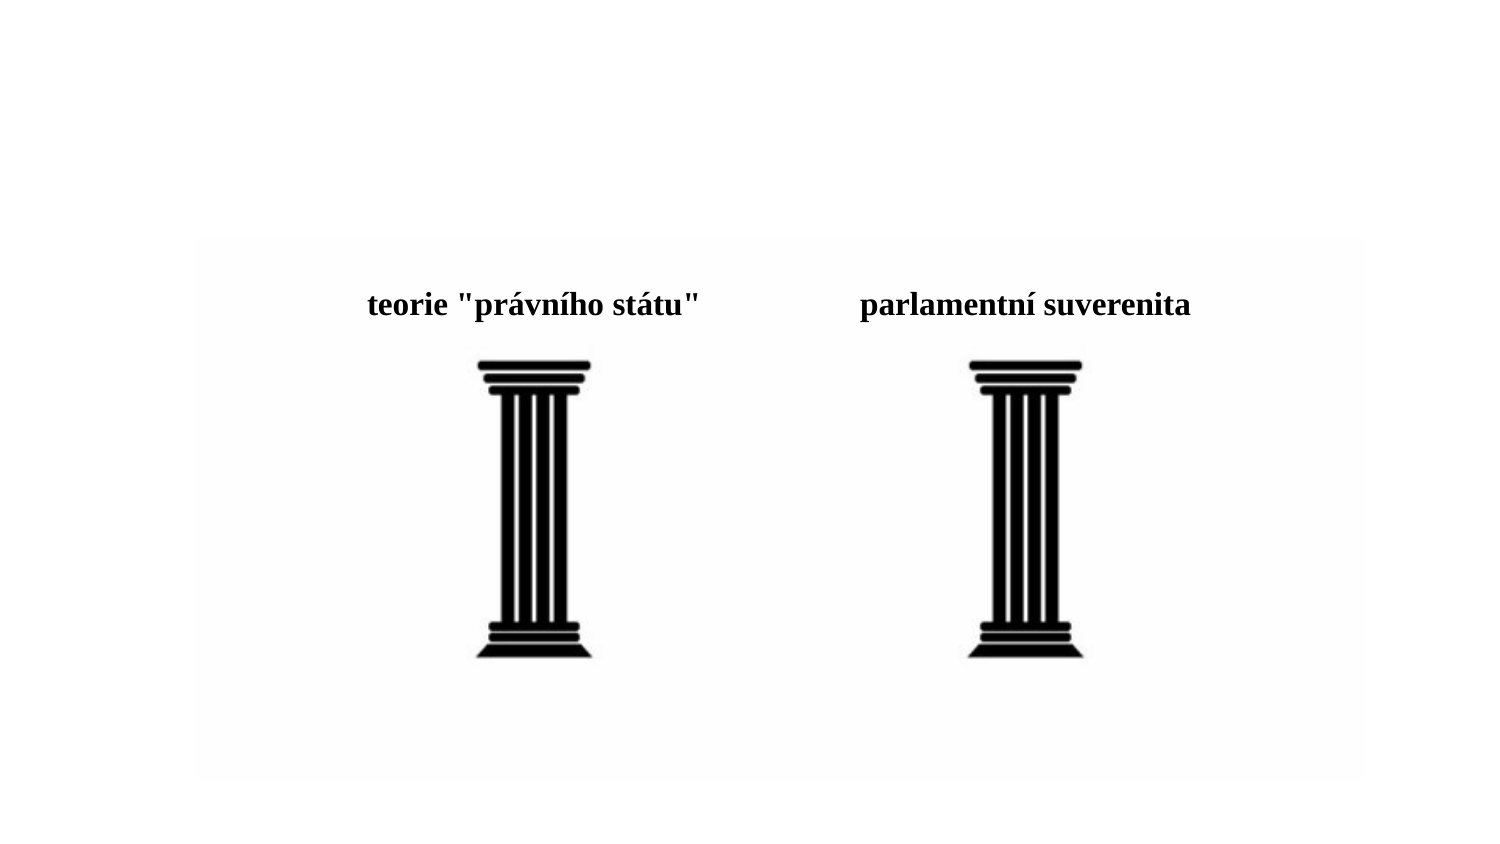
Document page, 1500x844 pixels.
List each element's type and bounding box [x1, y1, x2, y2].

picture [195, 238, 1365, 782]
